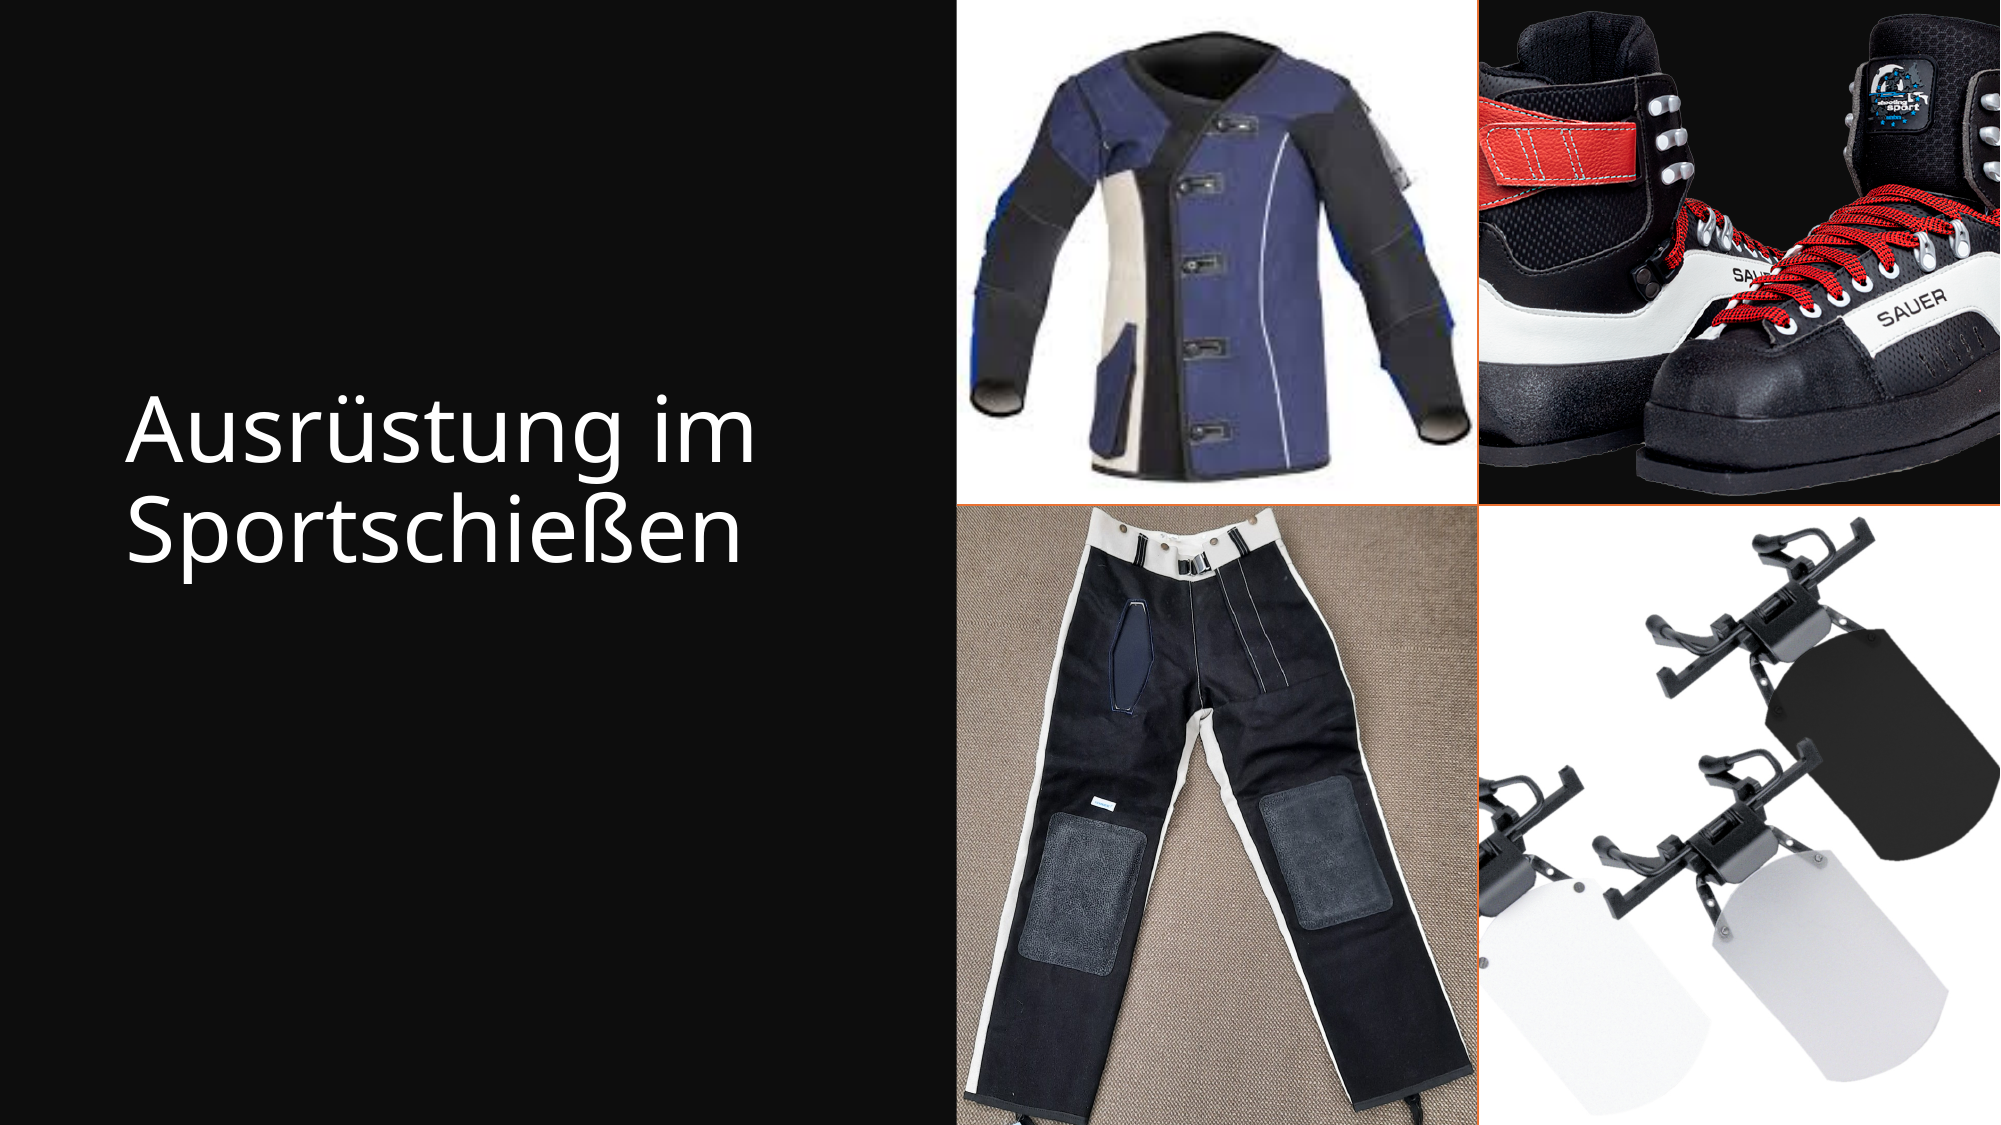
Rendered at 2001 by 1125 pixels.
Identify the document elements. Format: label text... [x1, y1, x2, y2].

picture [956, 506, 1477, 1125]
picture [1479, 0, 2000, 504]
title Ausrüstung im Sportschießen [110, 240, 852, 590]
text_box [0, 0, 956, 1125]
picture [1479, 506, 2000, 1125]
picture [956, 0, 1477, 504]
